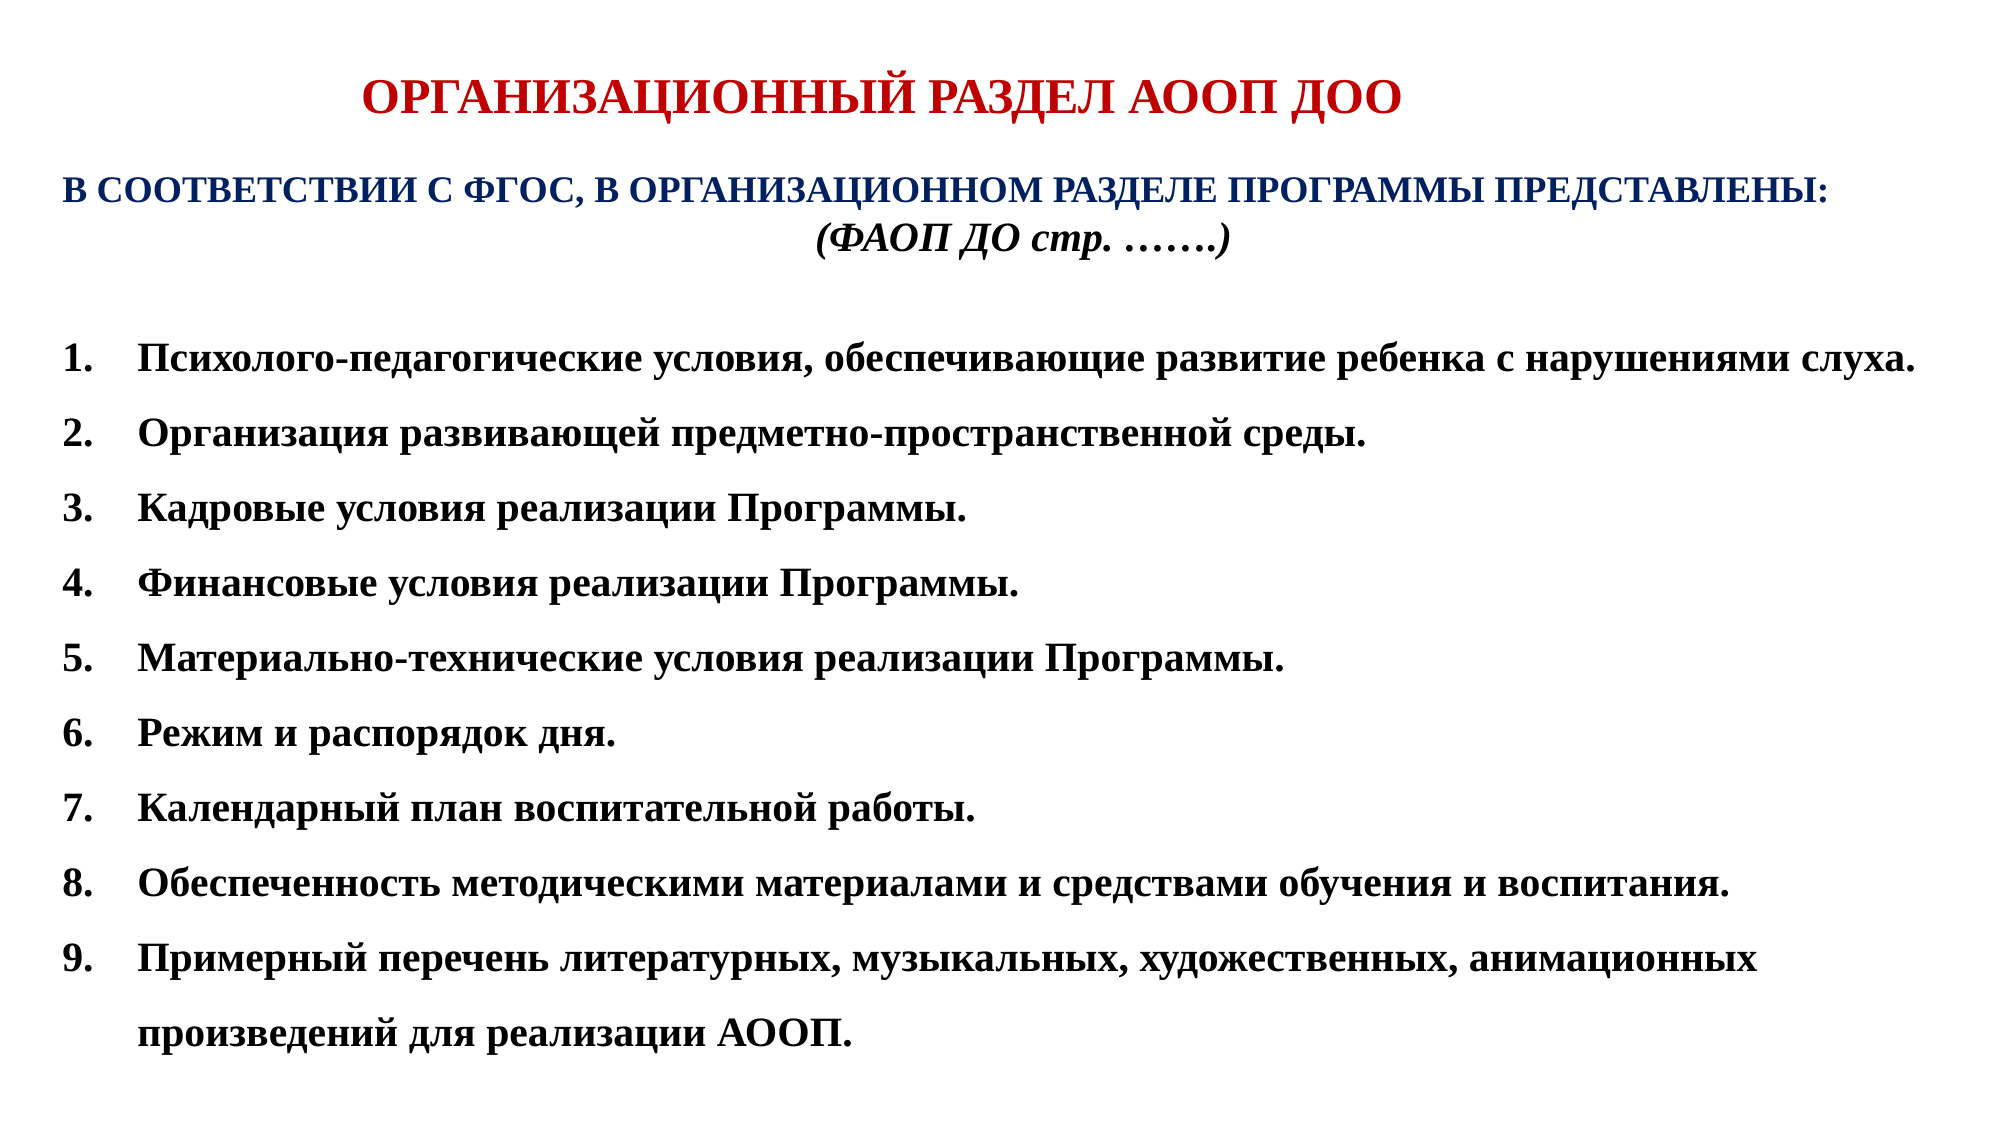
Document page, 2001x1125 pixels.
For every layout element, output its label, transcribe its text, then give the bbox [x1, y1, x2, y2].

text_box В СООТВЕТСТВИИ С ФГОС, В ОРГАНИЗАЦИОННОМ РАЗДЕЛЕ ПРОГРАММЫ ПРЕДСТАВЛЕНЫ: (ФАОП ДО стр. …….) Психолого-педагогические условия, обеспечивающие развитие ребенка с нарушениями слуха. Организация развивающей предметно-пространственной среды. Кадровые условия реализации Программы. Финансовые условия реализации Программы. Материально-технические условия реализации Программы. Режим и распорядок дня. Календарный план воспитательной работы. Обеспеченность методическими материалами и средствами обучения и воспитания. Примерный перечень литературных, музыкальных, художественных, анимационных произведений для реализации АООП. [47, 157, 2000, 1125]
text_box ОРГАНИЗАЦИОННЫЙ РАЗДЕЛ АООП ДОО [346, 56, 1419, 132]
